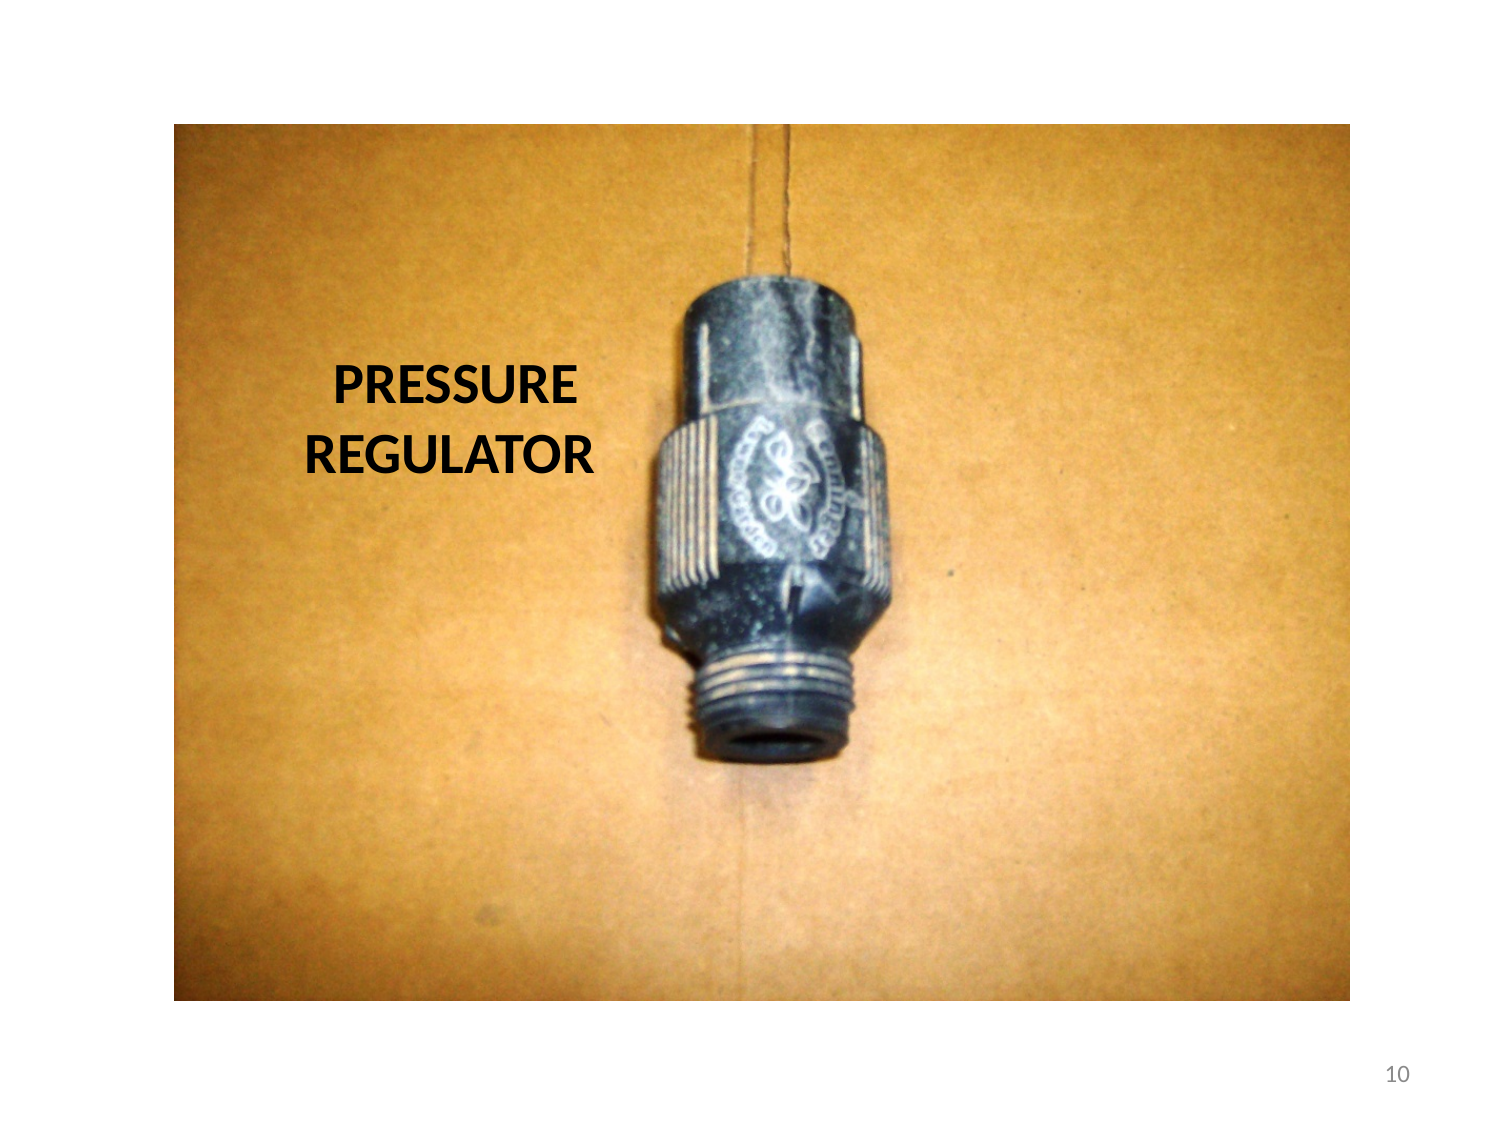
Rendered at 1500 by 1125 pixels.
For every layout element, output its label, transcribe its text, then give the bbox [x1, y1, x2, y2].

slide_number 10 [1074, 1042, 1425, 1103]
picture [174, 124, 1351, 1001]
